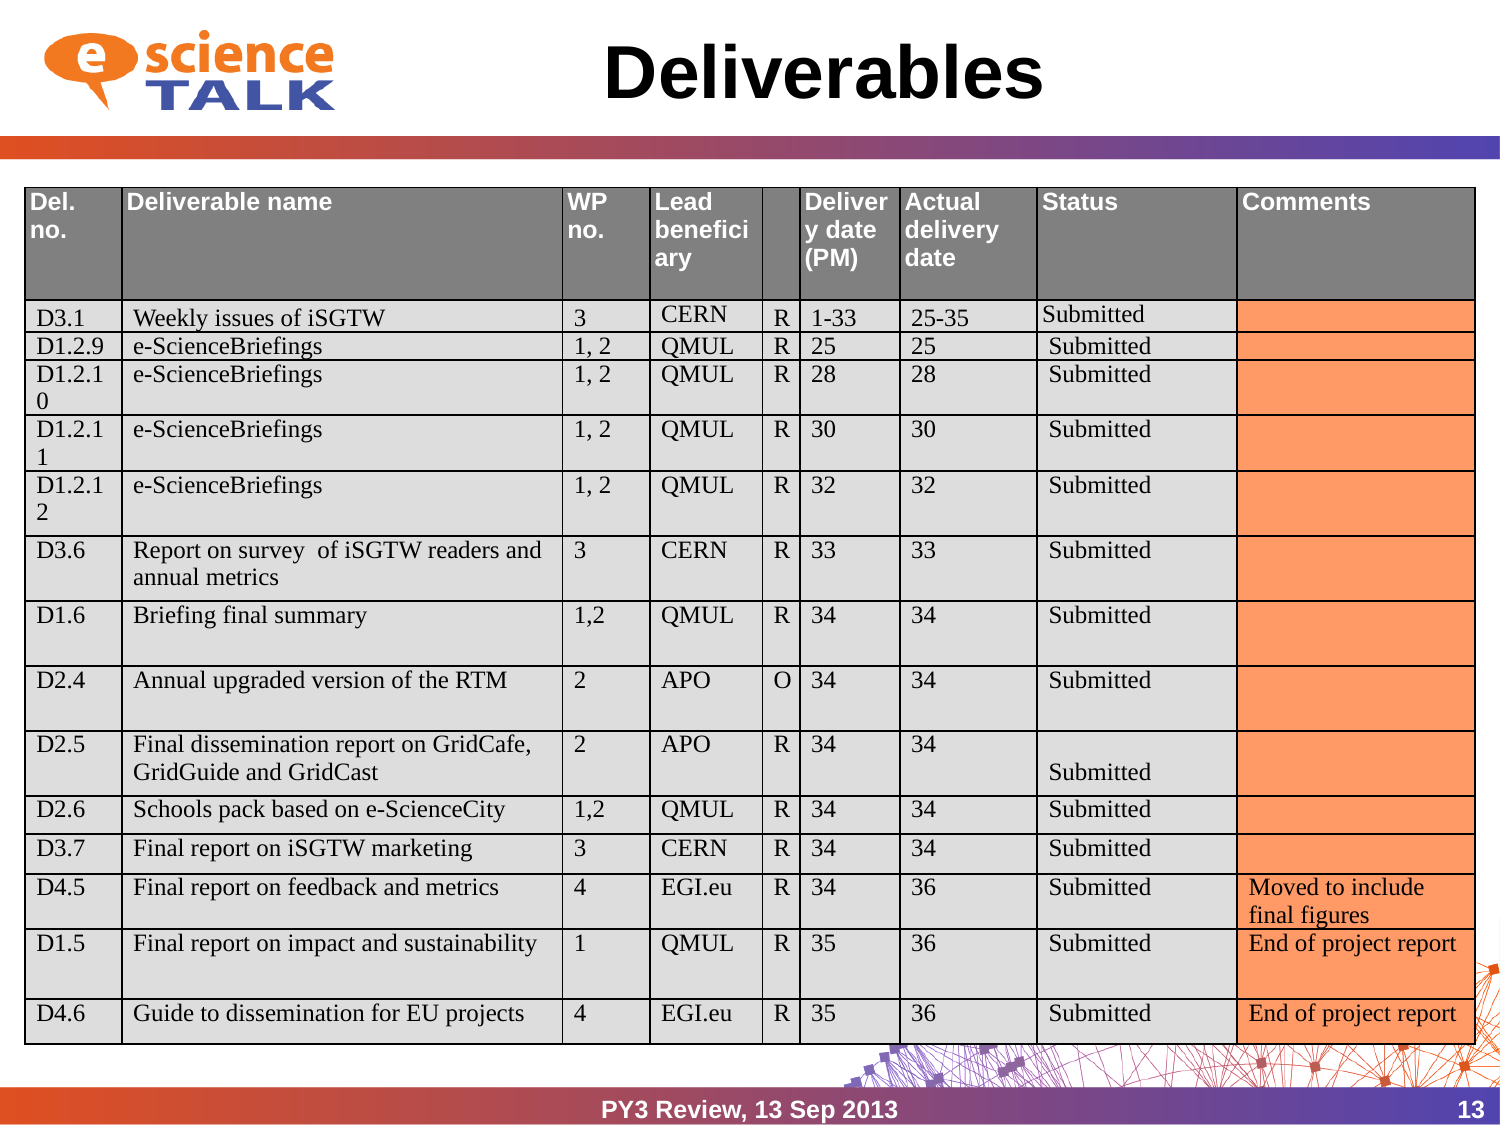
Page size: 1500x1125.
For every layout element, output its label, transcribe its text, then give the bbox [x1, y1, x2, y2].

table_cell APO [651, 732, 762, 795]
table_cell Submitted [1038, 930, 1236, 998]
table_cell R [763, 1000, 799, 1043]
table_cell R [763, 602, 799, 665]
table_cell CERN [651, 537, 762, 600]
table_cell 34 [801, 875, 899, 928]
table_cell [1238, 361, 1474, 414]
table_cell 32 [801, 472, 899, 535]
table_cell R [763, 472, 799, 535]
table_cell 1,2 [563, 797, 649, 833]
table_cell D1.6 [26, 602, 121, 665]
table_cell Submitted [1038, 732, 1236, 795]
table_header Del. no. [26, 188, 121, 299]
table_cell D2.5 [26, 732, 121, 795]
table_cell R [763, 835, 799, 873]
table_header [763, 188, 799, 299]
table_cell 34 [901, 732, 1036, 795]
table_cell 35 [801, 1000, 899, 1043]
table_cell 3 [563, 835, 649, 873]
table_cell R [763, 930, 799, 998]
table_cell Submitted [1038, 797, 1236, 833]
table_cell 2 [563, 667, 649, 730]
title Deliverables [150, 0, 1500, 138]
table_header Deliverable name [123, 188, 562, 299]
table_header Delivery date (PM) [801, 188, 899, 299]
table_cell R [763, 875, 799, 928]
table_cell 25 [901, 333, 1036, 359]
table_cell Final dissemination report on GridCafe, GridGuide and GridCast [123, 732, 562, 795]
table_cell D2.4 [26, 667, 121, 730]
table_cell 1 [563, 930, 649, 998]
table_cell Final report on feedback and metrics [123, 875, 562, 928]
table_cell D3.7 [26, 835, 121, 873]
table_header Status [1038, 188, 1236, 299]
table_cell 3 [563, 537, 649, 600]
table_cell APO [651, 667, 762, 730]
table_cell D1.2.10 [26, 361, 121, 414]
table_cell O [763, 667, 799, 730]
table_cell D1.2.11 [26, 416, 121, 470]
table_cell Final report on iSGTW marketing [123, 835, 562, 873]
table_cell 34 [801, 732, 899, 795]
table_cell EGI.eu [651, 1000, 762, 1043]
table_cell Submitted [1038, 835, 1236, 873]
table_cell e-ScienceBriefings [123, 416, 562, 470]
table_cell 1, 2 [563, 333, 649, 359]
table_cell 25 [801, 333, 899, 359]
table_cell [1238, 732, 1474, 795]
table_cell R [763, 416, 799, 470]
table_cell 35 [801, 930, 899, 998]
table_cell Moved to include final figures [1238, 875, 1474, 928]
table_cell EGI.eu [651, 875, 762, 928]
table_cell R [763, 732, 799, 795]
table_cell Submitted [1038, 1000, 1236, 1043]
table_cell QMUL [651, 930, 762, 998]
table_cell e-ScienceBriefings [123, 361, 562, 414]
table_cell D4.5 [26, 875, 121, 928]
table_cell 28 [901, 361, 1036, 414]
table_cell Submitted [1038, 472, 1236, 535]
table_header WP no. [563, 188, 649, 299]
table_cell R [763, 361, 799, 414]
table_cell Submitted [1038, 537, 1236, 600]
table_cell Submitted [1038, 875, 1236, 928]
table_cell 4 [563, 875, 649, 928]
table_cell QMUL [651, 416, 762, 470]
table_cell 1,2 [563, 602, 649, 665]
table_cell Schools pack based on e-ScienceCity [123, 797, 562, 833]
table_cell 34 [901, 797, 1036, 833]
table_cell 36 [901, 1000, 1036, 1043]
table_cell [1238, 416, 1474, 470]
table_cell End of project report [1238, 930, 1474, 998]
footer PY3 Review, 13 Sep 2013 [512, 1085, 988, 1125]
table_cell QMUL [651, 333, 762, 359]
table_cell 3 [563, 301, 649, 331]
table_cell QMUL [651, 602, 762, 665]
table_cell 36 [901, 930, 1036, 998]
table_cell Submitted [1038, 301, 1236, 331]
table_cell 33 [901, 537, 1036, 600]
table_cell D3.6 [26, 537, 121, 600]
table_cell D2.6 [26, 797, 121, 833]
table_cell Submitted [1038, 333, 1236, 359]
table_cell Annual upgraded version of the RTM [123, 667, 562, 730]
table_cell End of project report [1238, 1000, 1474, 1043]
table_cell 1, 2 [563, 361, 649, 414]
slide_number 13 [1149, 1085, 1500, 1125]
table_cell [1238, 472, 1474, 535]
table_cell [1238, 333, 1474, 359]
table_cell [1238, 835, 1474, 873]
table_cell Final report on impact and sustainability [123, 930, 562, 998]
table_cell 32 [901, 472, 1036, 535]
table_header Lead beneficiary [651, 188, 762, 299]
table_cell [1238, 667, 1474, 730]
table_cell 33 [801, 537, 899, 600]
table_cell [1238, 537, 1474, 600]
table_cell [1238, 301, 1474, 331]
table_cell 28 [801, 361, 899, 414]
table_cell 34 [901, 835, 1036, 873]
table_cell 34 [901, 602, 1036, 665]
table_cell 34 [801, 835, 899, 873]
table_cell 30 [901, 416, 1036, 470]
table_cell QMUL [651, 797, 762, 833]
table_cell R [763, 797, 799, 833]
table_cell [1238, 797, 1474, 833]
table_cell 34 [901, 667, 1036, 730]
table_cell R [763, 333, 799, 359]
table_cell R [763, 537, 799, 600]
table_cell 25-35 [901, 301, 1036, 331]
table_cell D4.6 [26, 1000, 121, 1043]
table_header Comments [1238, 188, 1474, 299]
table_cell 1, 2 [563, 416, 649, 470]
table_cell Report on survey of iSGTW readers and annual metrics [123, 537, 562, 600]
table_cell CERN [651, 835, 762, 873]
table_cell e-ScienceBriefings [123, 472, 562, 535]
table_cell 4 [563, 1000, 649, 1043]
table_cell Submitted [1038, 361, 1236, 414]
table_cell CERN [651, 301, 762, 331]
picture [0, 0, 1500, 1125]
table_cell D1.5 [26, 930, 121, 998]
table_cell 2 [563, 732, 649, 795]
table_cell D1.2.9 [26, 333, 121, 359]
table_cell 34 [801, 602, 899, 665]
table_cell Guide to dissemination for EU projects [123, 1000, 562, 1043]
table_cell Briefing final summary [123, 602, 562, 665]
table_cell Weekly issues of iSGTW [123, 301, 562, 331]
table_cell D3.1 [26, 301, 121, 331]
table_cell D1.2.12 [26, 472, 121, 535]
table_cell e-ScienceBriefings [123, 333, 562, 359]
table_cell Submitted [1038, 416, 1236, 470]
table_header Actual delivery date [901, 188, 1036, 299]
table_cell 36 [901, 875, 1036, 928]
table_cell 34 [801, 797, 899, 833]
table_cell 34 [801, 667, 899, 730]
table_cell Submitted [1038, 602, 1236, 665]
table_cell 1, 2 [563, 472, 649, 535]
table_cell [1238, 602, 1474, 665]
table_cell Submitted [1038, 667, 1236, 730]
table_cell 30 [801, 416, 899, 470]
table_cell QMUL [651, 361, 762, 414]
table_cell 1-33 [801, 301, 899, 331]
table_cell QMUL [651, 472, 762, 535]
table_cell R [763, 301, 799, 331]
